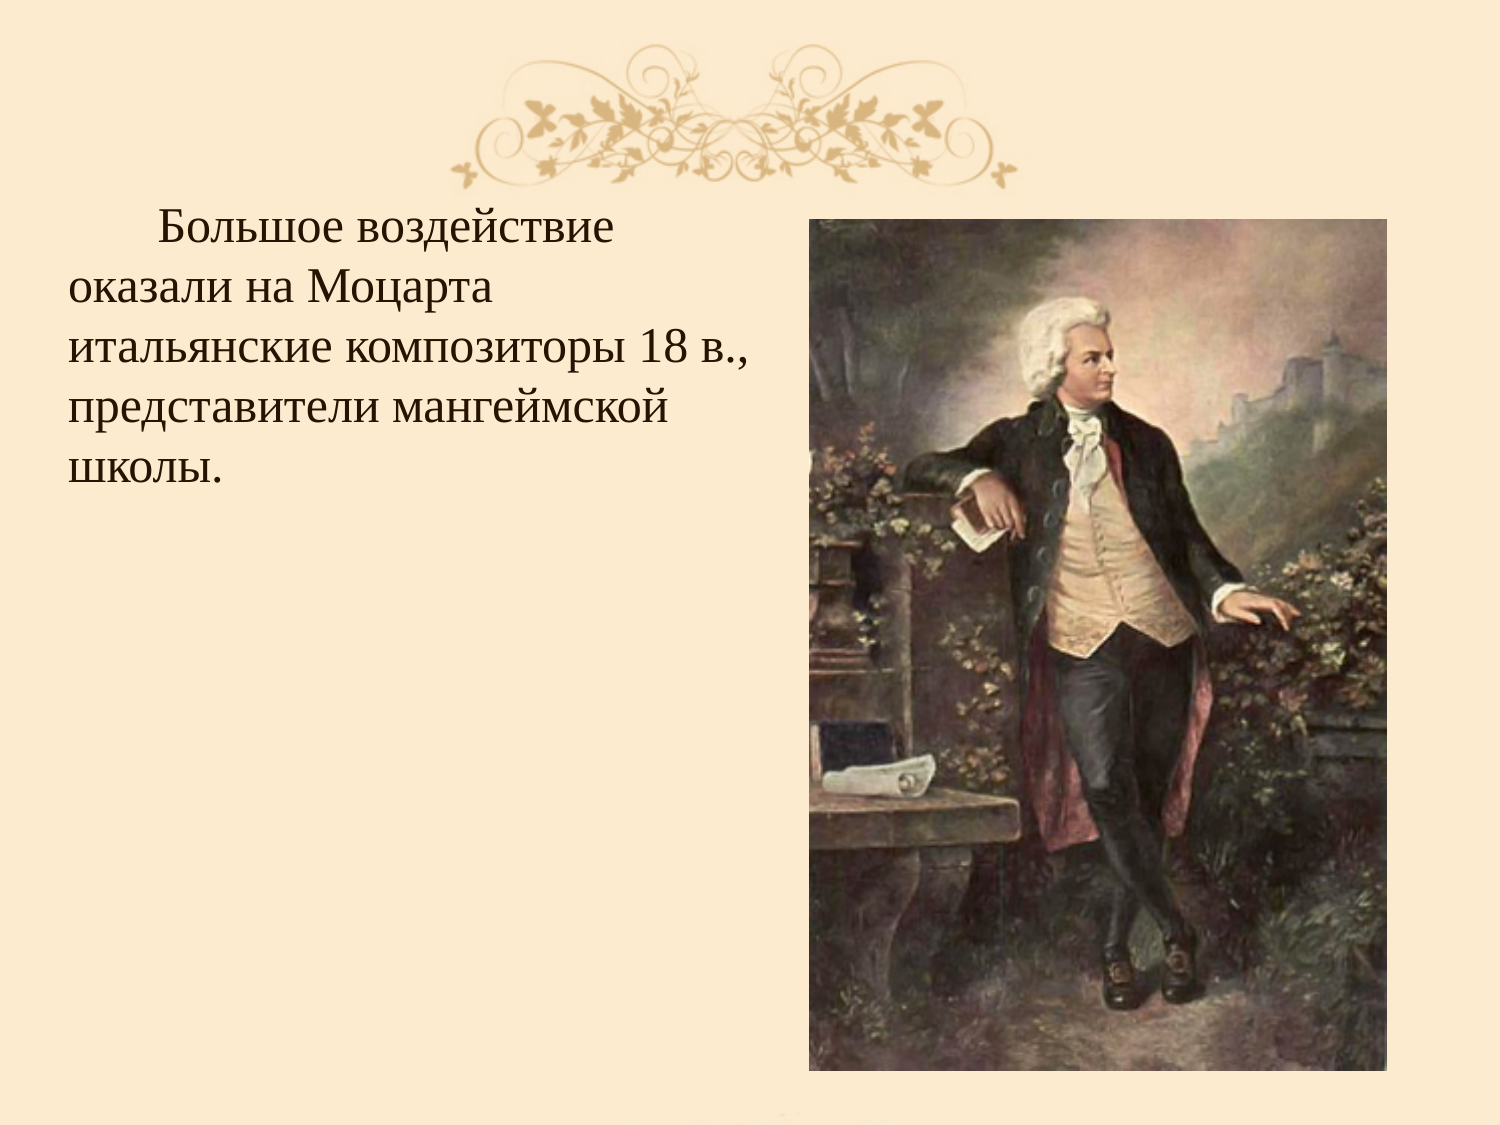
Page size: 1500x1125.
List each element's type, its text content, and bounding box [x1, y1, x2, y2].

list Большое воздействие оказали на Моцарта итальянские композиторы 18 в., представители мангеймской школы. [41, 184, 786, 1094]
picture [0, 0, 1500, 1125]
